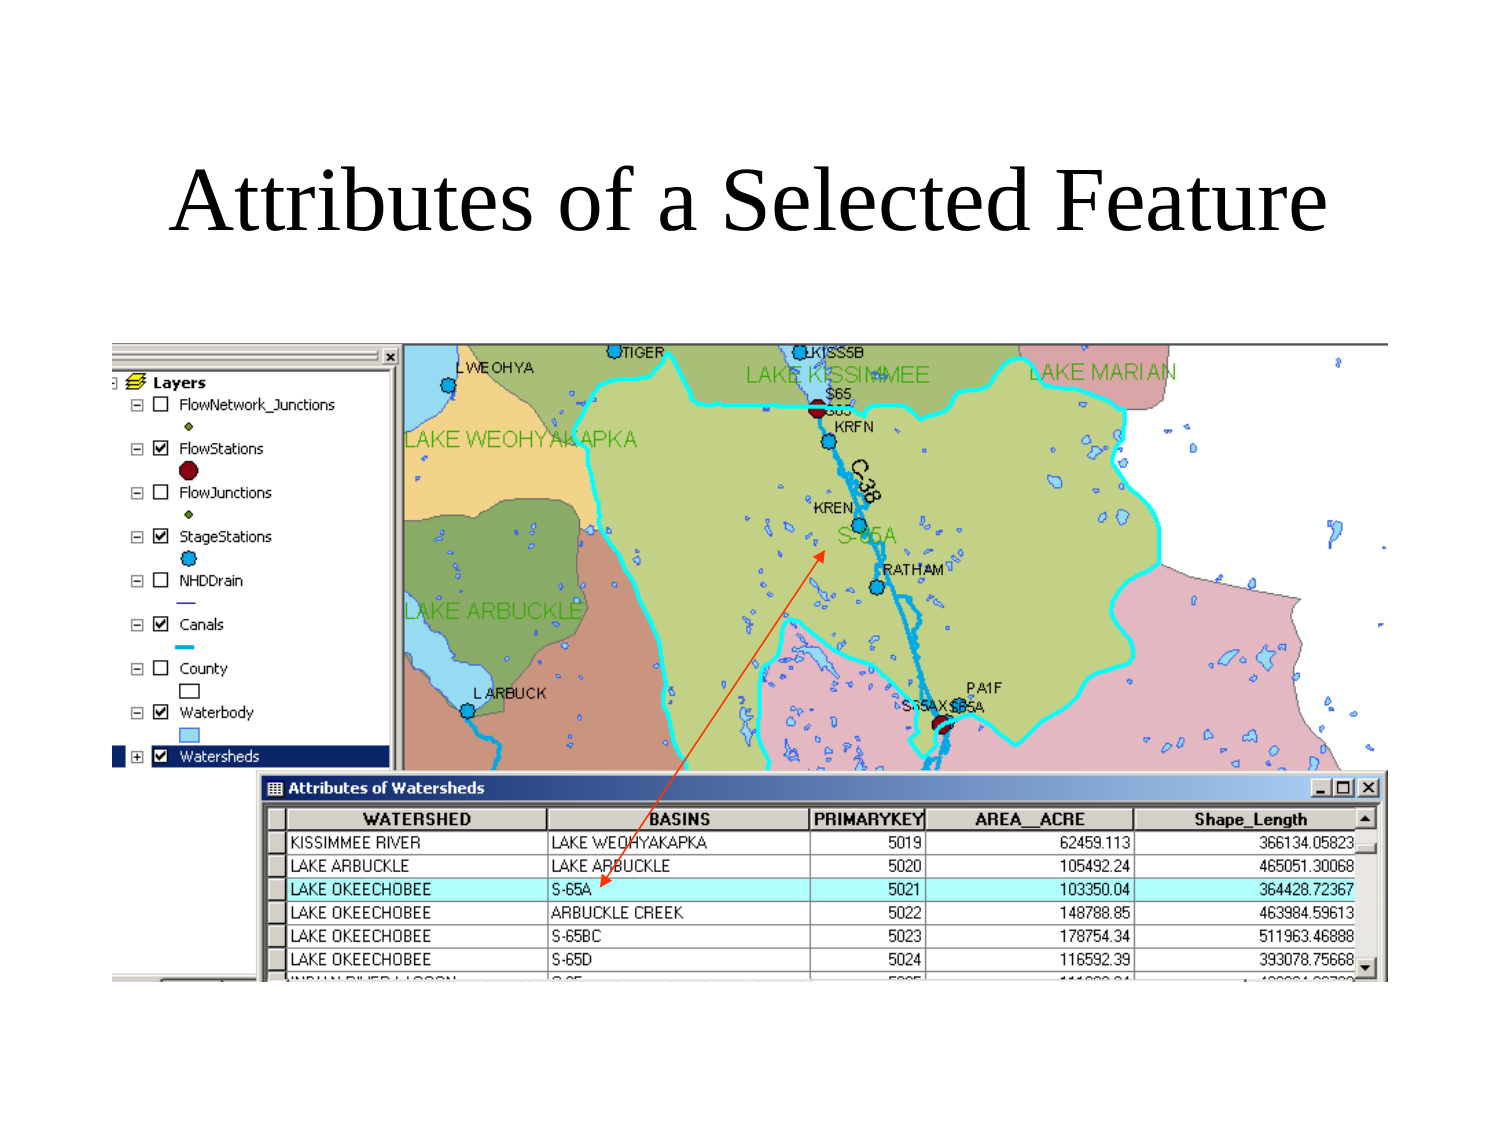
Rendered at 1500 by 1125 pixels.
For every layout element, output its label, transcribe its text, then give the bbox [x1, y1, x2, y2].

title Attributes of a Selected Feature [112, 99, 1388, 288]
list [112, 343, 1388, 982]
